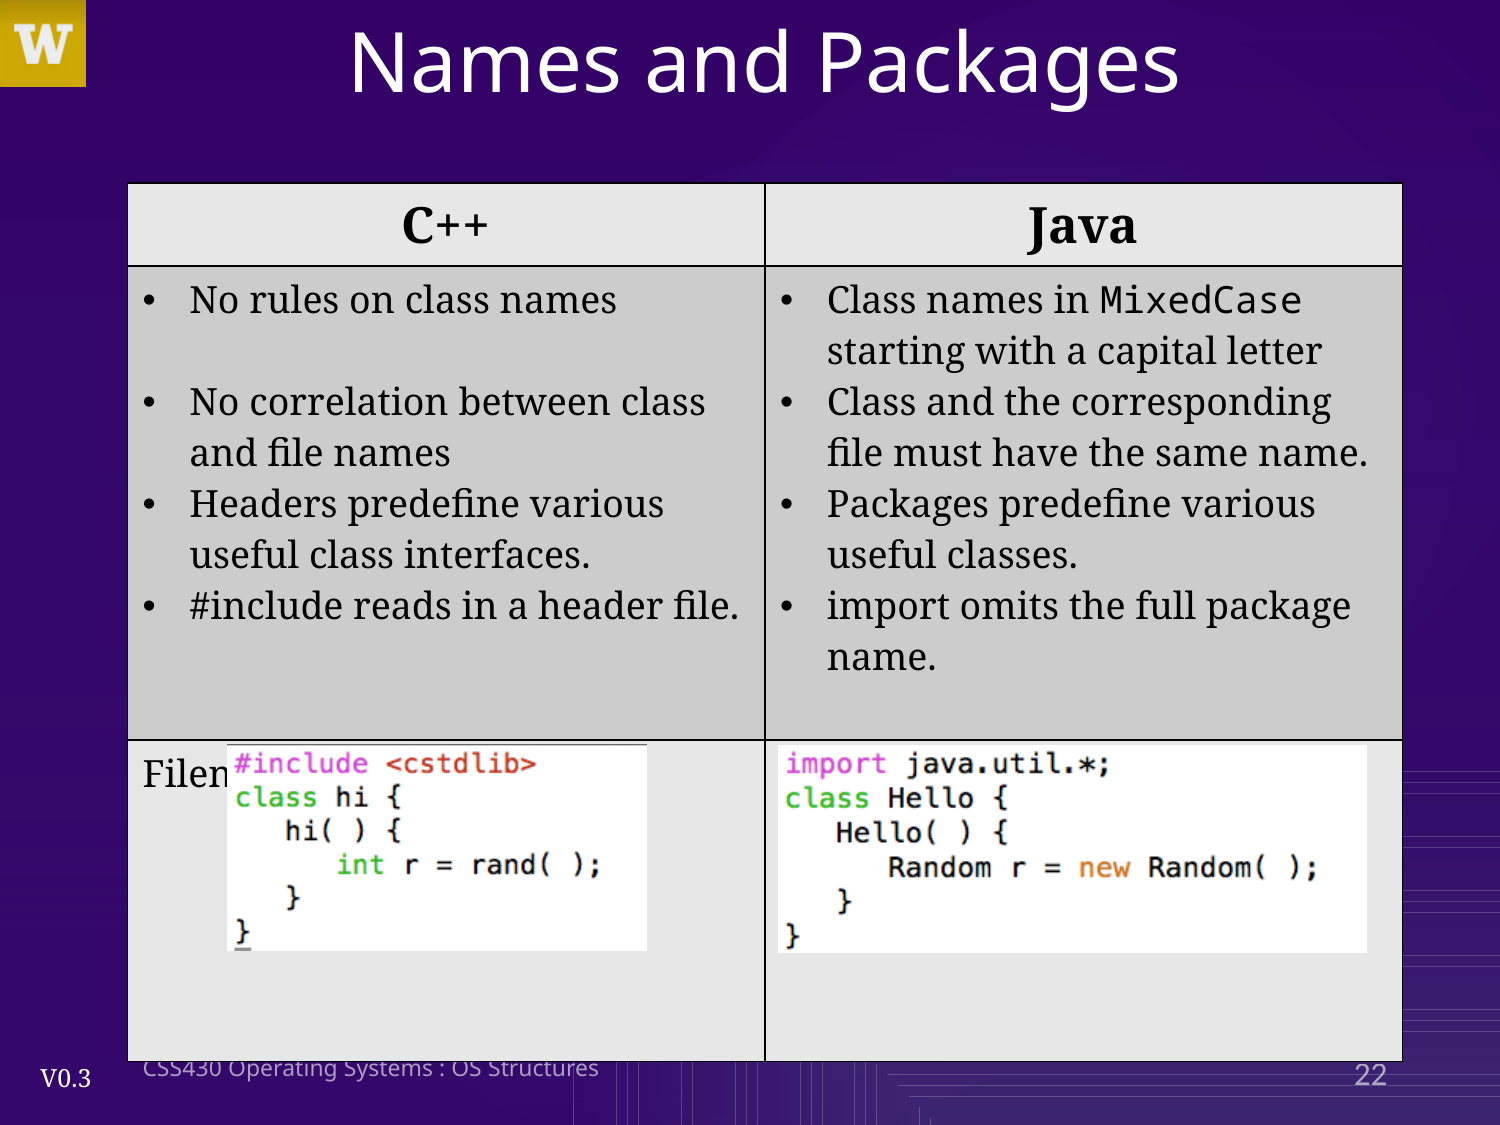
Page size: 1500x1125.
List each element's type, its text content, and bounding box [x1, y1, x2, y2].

picture [777, 744, 1368, 954]
footer CSS430 Operating Systems : OS Structures [127, 1039, 885, 1100]
table_cell Filename hello.java [766, 741, 1402, 1061]
title Names and Packages [127, 0, 1403, 119]
picture [226, 744, 648, 952]
table_cell Class names in MixedCase starting with a capital letter Class and the corresponding file must have the same name. Packages predefine various useful classes. import omits the full package name. [766, 267, 1402, 739]
table_cell No rules on class names No correlation between class and file names Headers predefine various useful class interfaces. #include reads in a header file. [128, 267, 764, 739]
table_header C++ [128, 184, 764, 265]
picture [0, 0, 86, 87]
table_header Java [766, 184, 1402, 265]
table_cell Filename: hello.cpp [128, 741, 764, 1039]
slide_number 22 [1235, 1039, 1403, 1100]
